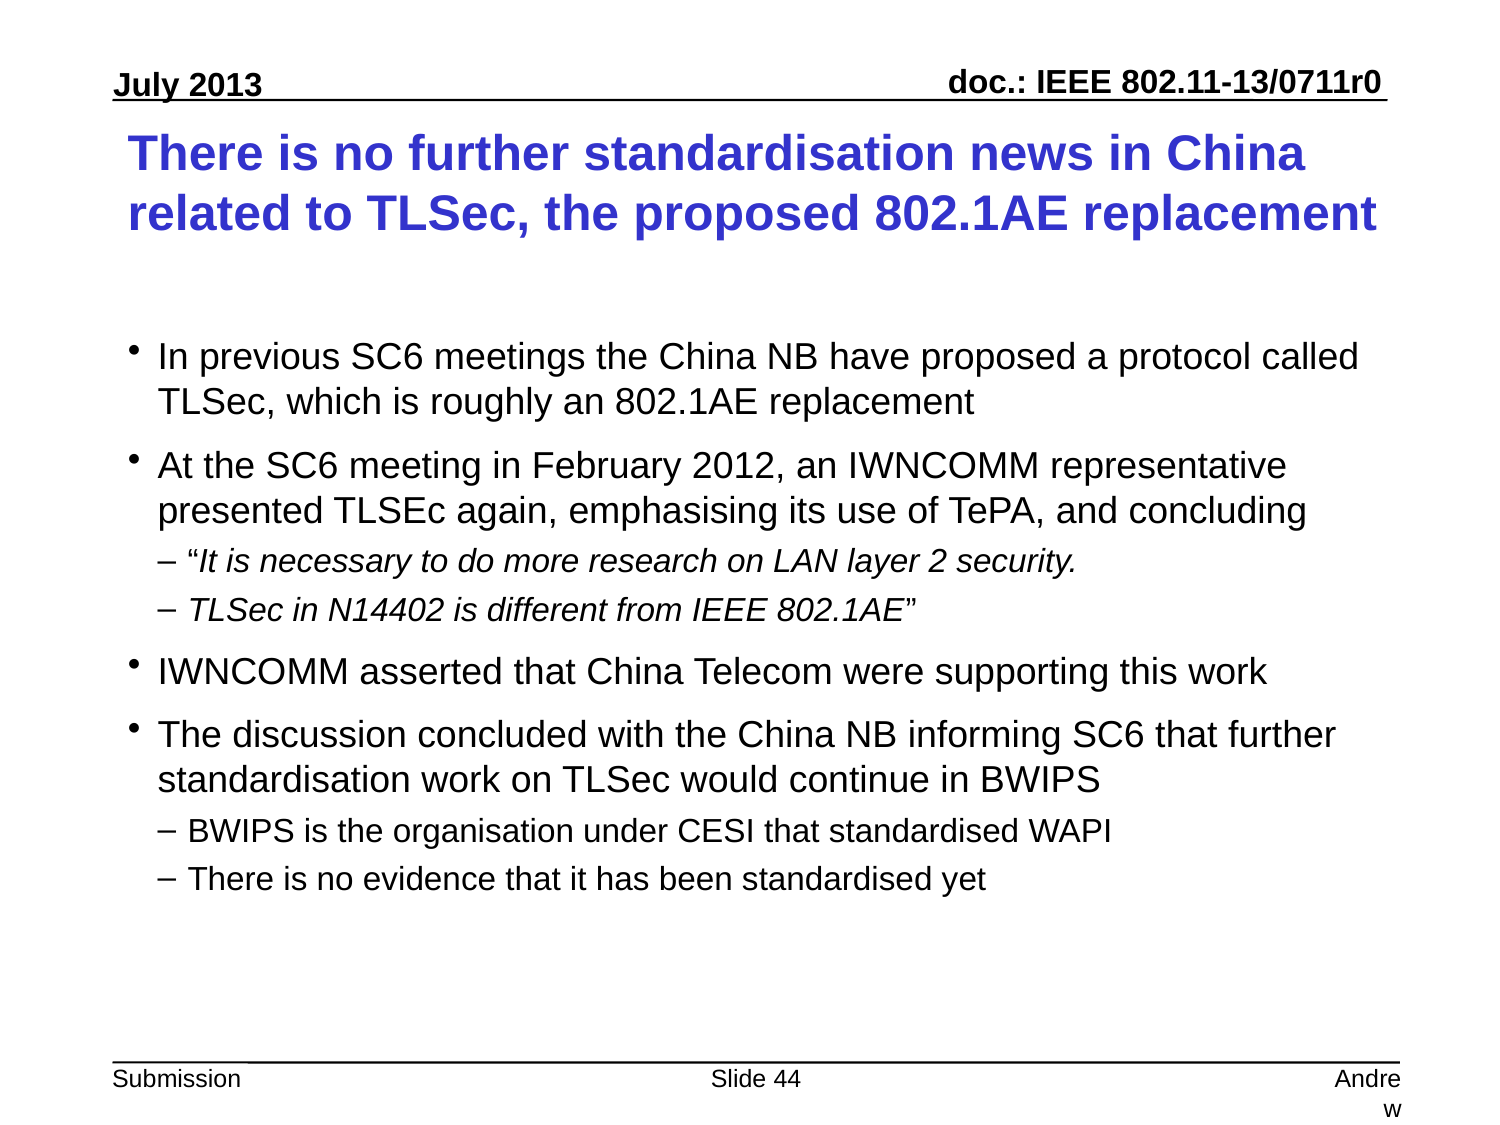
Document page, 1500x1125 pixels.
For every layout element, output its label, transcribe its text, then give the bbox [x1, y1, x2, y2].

list In previous SC6 meetings the China NB have proposed a protocol called TLSec, which is roughly an 802.1AE replacement At the SC6 meeting in February 2012, an IWNCOMM representative presented TLSEc again, emphasising its use of TePA, and concluding “It is necessary to do more research on LAN layer 2 security. TLSec in N14402 is different from IEEE 802.1AE” IWNCOMM asserted that China Telecom were supporting this work The discussion concluded with the China NB informing SC6 that further standardisation work on TLSec would continue in BWIPS BWIPS is the organisation under CESI that standardised WAPI There is no evidence that it has been standardised yet [112, 324, 1388, 1000]
slide_number Slide 44 [709, 1061, 803, 1093]
footer Andrew Myles, Cisco [1320, 1061, 1402, 1093]
title There is no further standardisation news in China related to TLSec, the proposed 802.1AE replacement [112, 112, 1438, 288]
